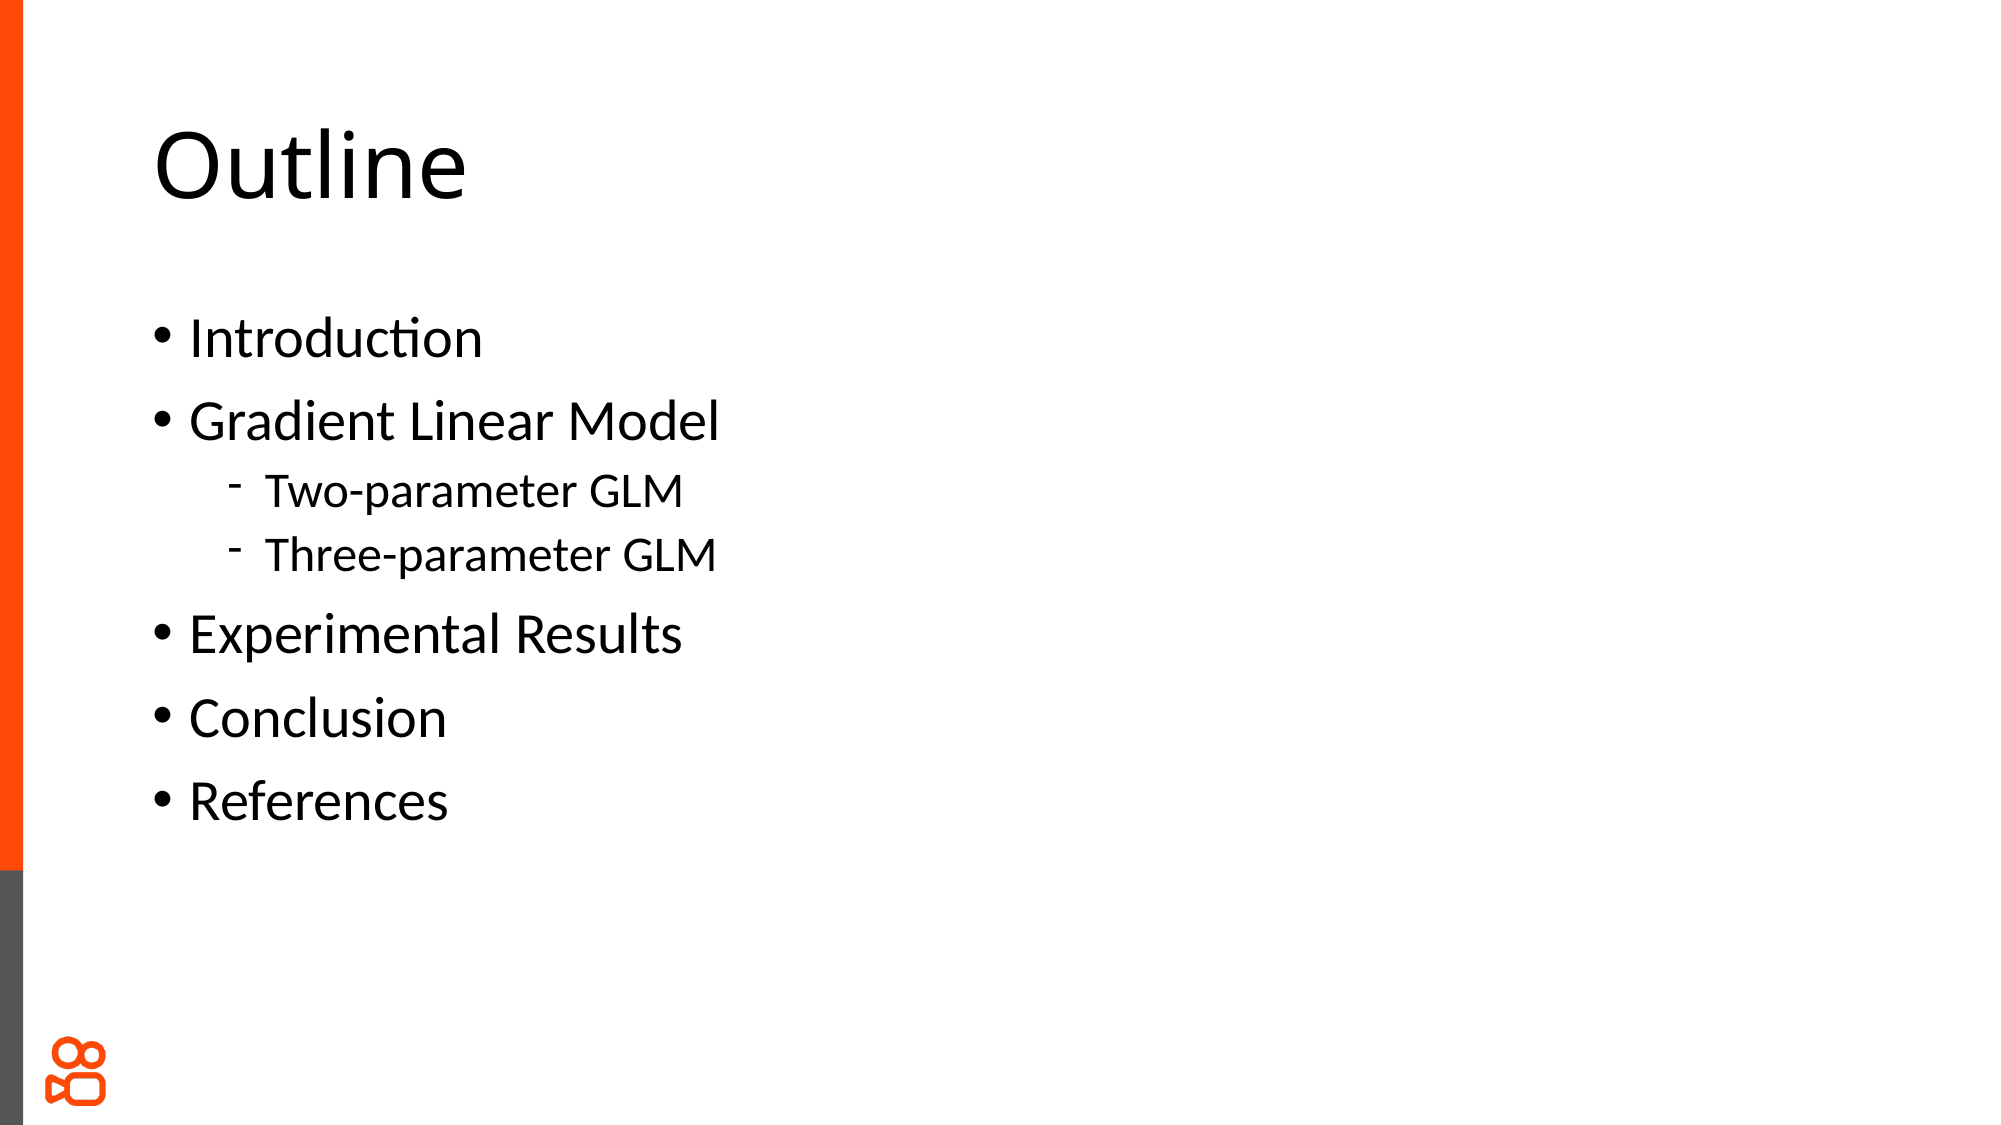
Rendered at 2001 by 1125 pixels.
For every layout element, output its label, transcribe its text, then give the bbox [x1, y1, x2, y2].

picture [30, 1027, 121, 1118]
list Introduction Gradient Linear Model Two-parameter GLM Three-parameter GLM Experimental Results Conclusion References [137, 299, 1887, 1014]
title Outline [137, 59, 1863, 278]
